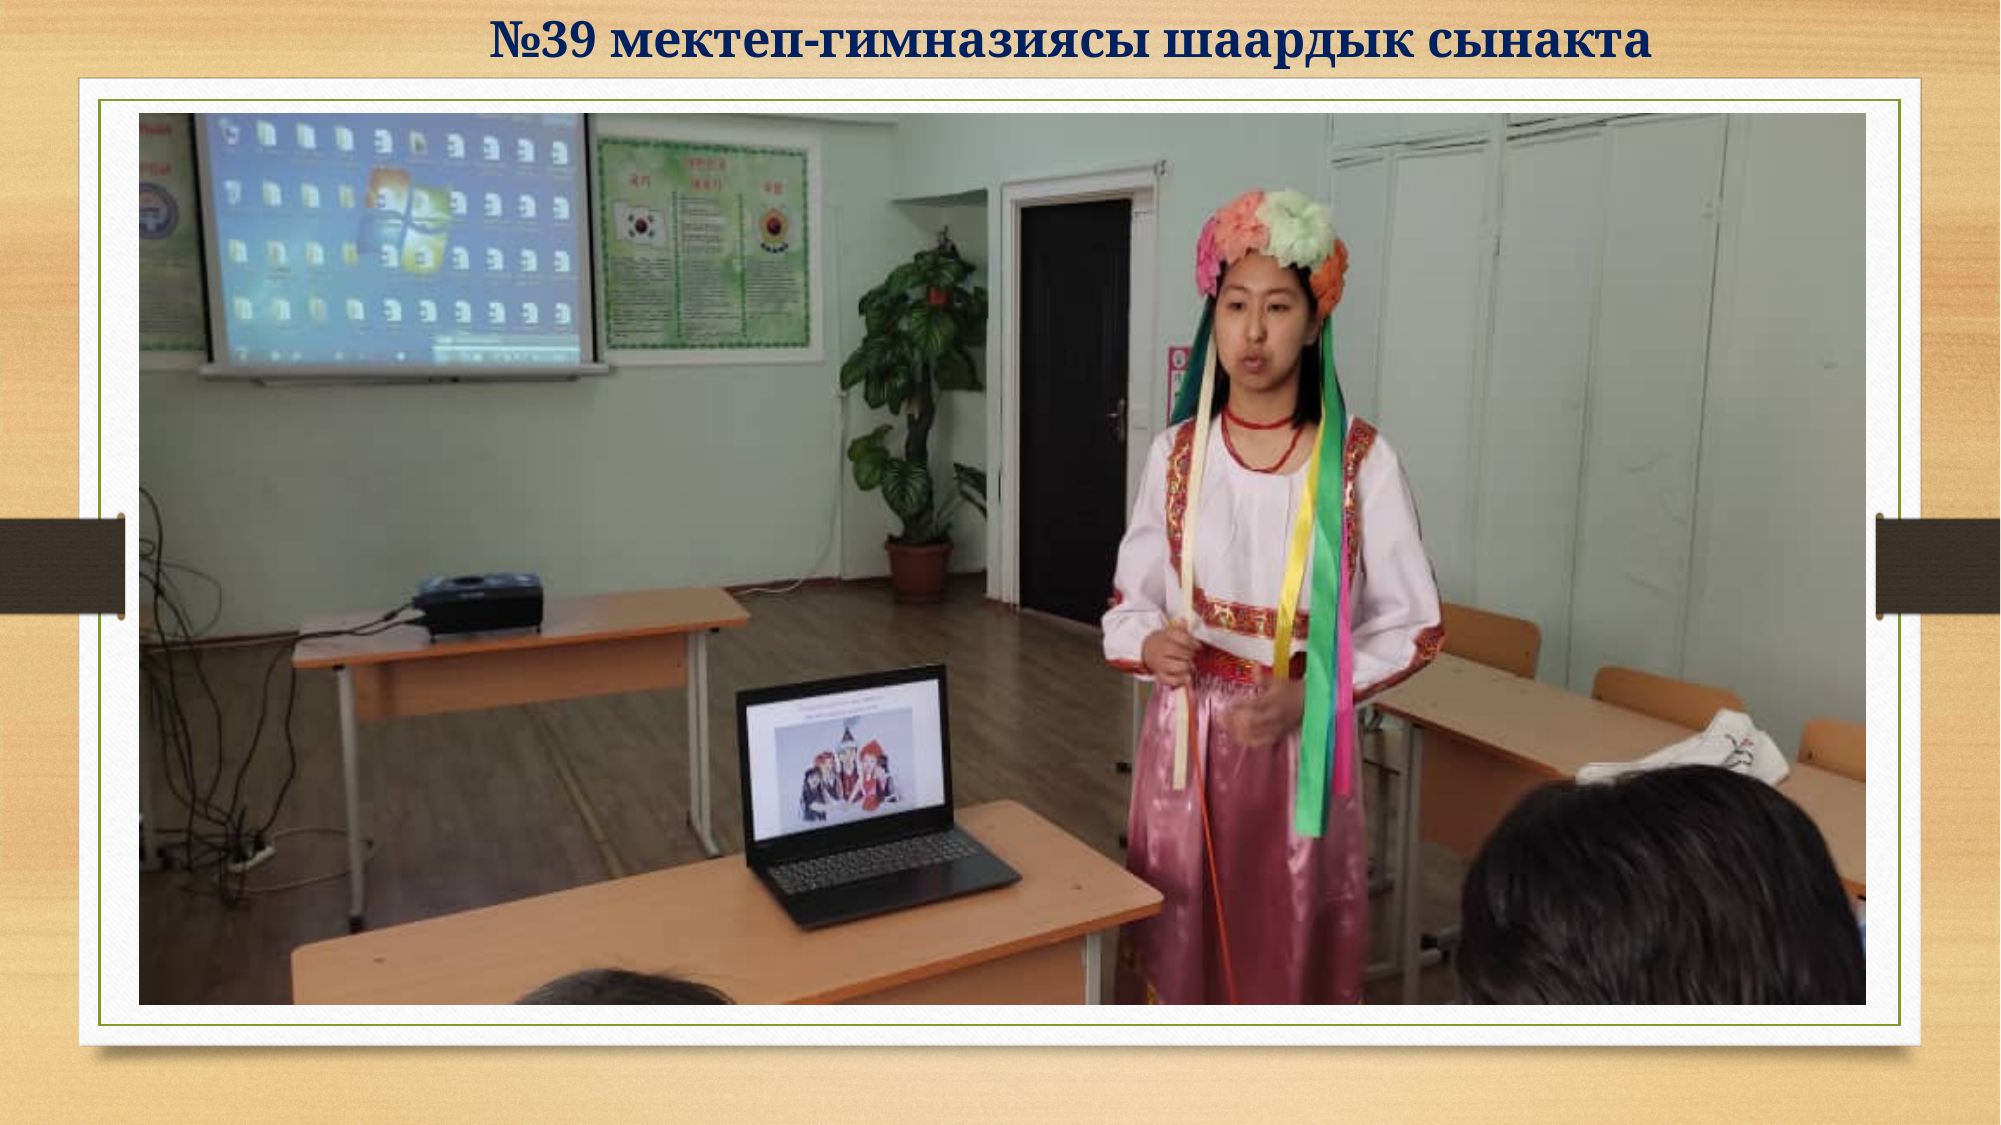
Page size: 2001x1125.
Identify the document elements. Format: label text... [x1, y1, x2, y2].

picture [0, 0, 2001, 1125]
text_box №39 мектеп-гимназиясы шаардык сынакта [475, 0, 1669, 75]
